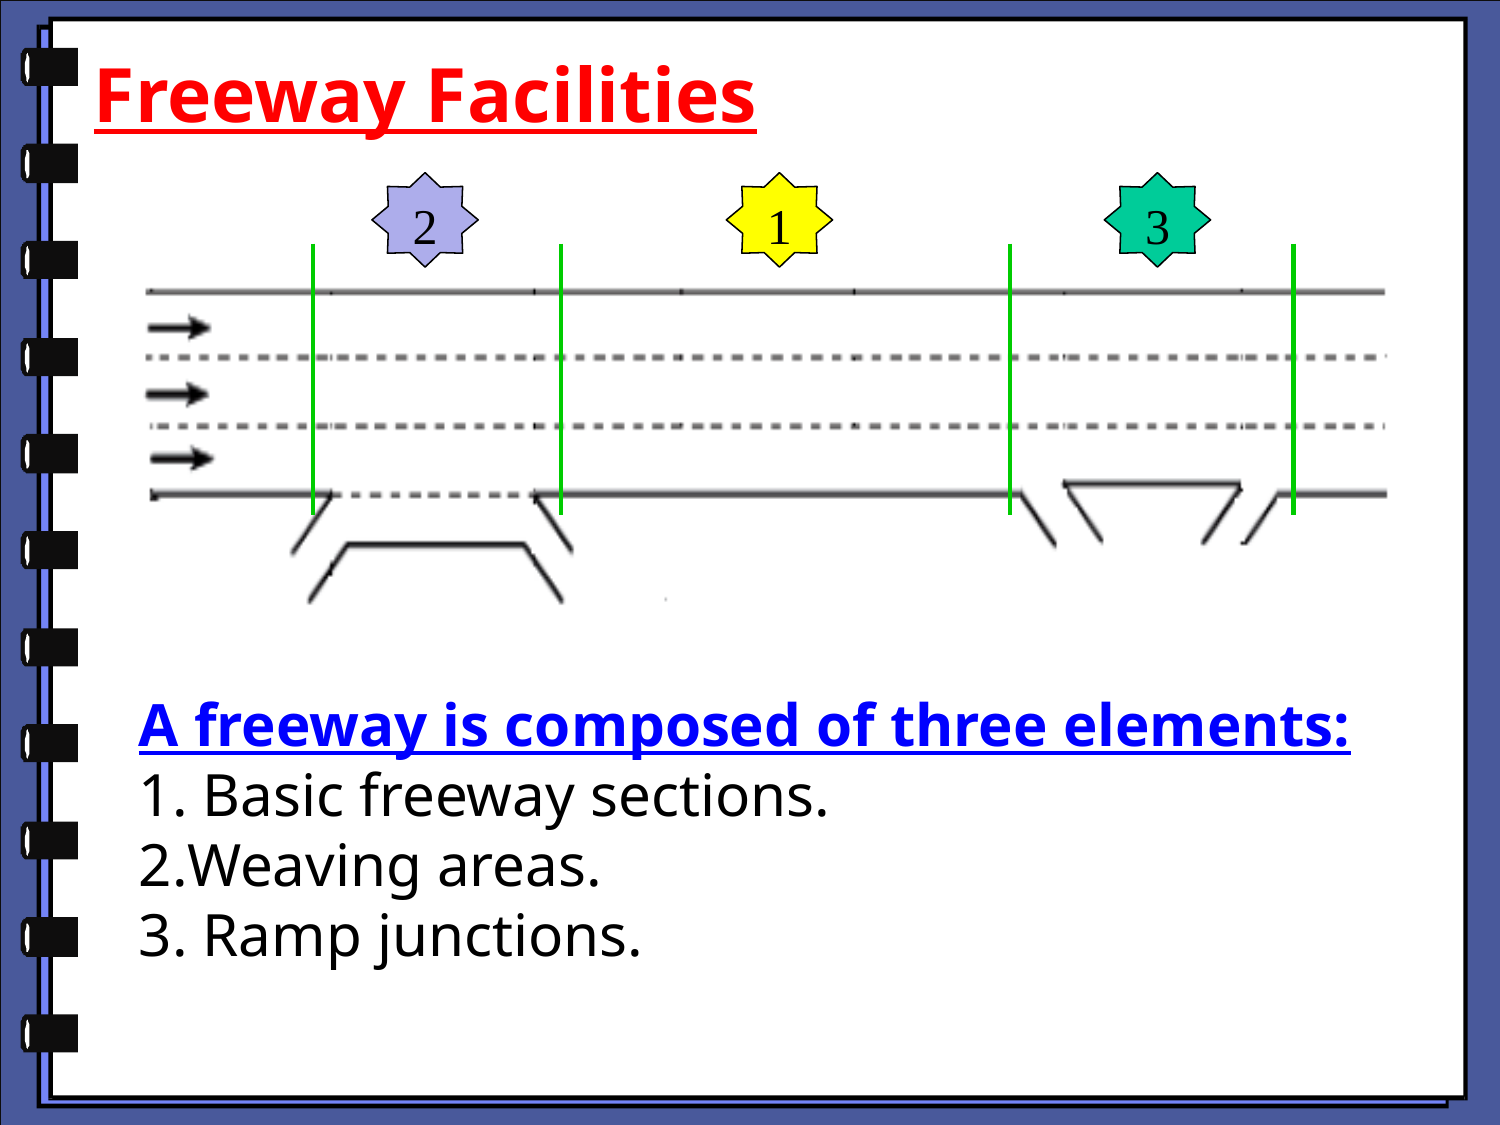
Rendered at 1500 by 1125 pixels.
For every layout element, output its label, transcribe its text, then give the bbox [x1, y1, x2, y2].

text_box 1 [726, 172, 833, 241]
text_box 2 [371, 172, 479, 241]
text_box A freeway is composed of three elements: Basic freeway sections. Weaving areas. Ramp junctions. [123, 680, 1412, 976]
text_box 3 [1104, 172, 1211, 241]
text_box Freeway Facilities [79, 0, 773, 146]
picture [123, 243, 1413, 646]
